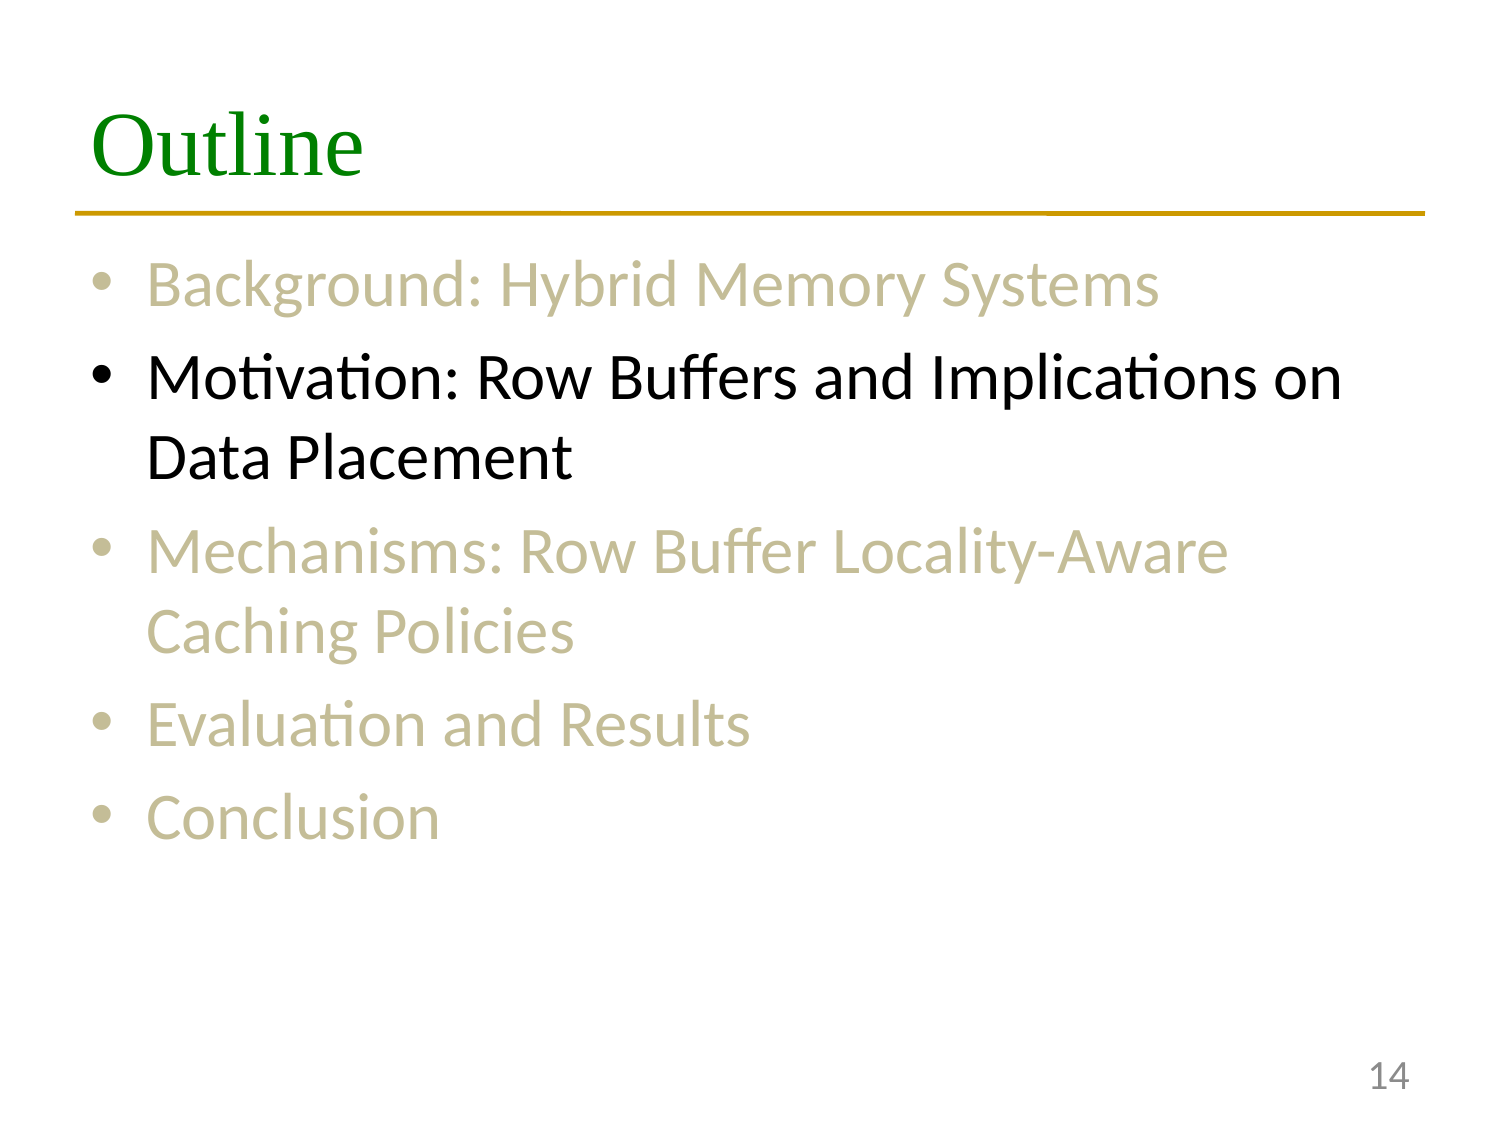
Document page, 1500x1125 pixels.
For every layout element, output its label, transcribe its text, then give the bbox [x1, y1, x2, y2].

slide_number 14 [1074, 1042, 1425, 1103]
list Background: Hybrid Memory Systems Motivation: Row Buffers and Implications on Data Placement Mechanisms: Row Buffer Locality-Aware Caching Policies Evaluation and Results Conclusion [75, 232, 1425, 1005]
title Outline [75, 45, 1425, 232]
